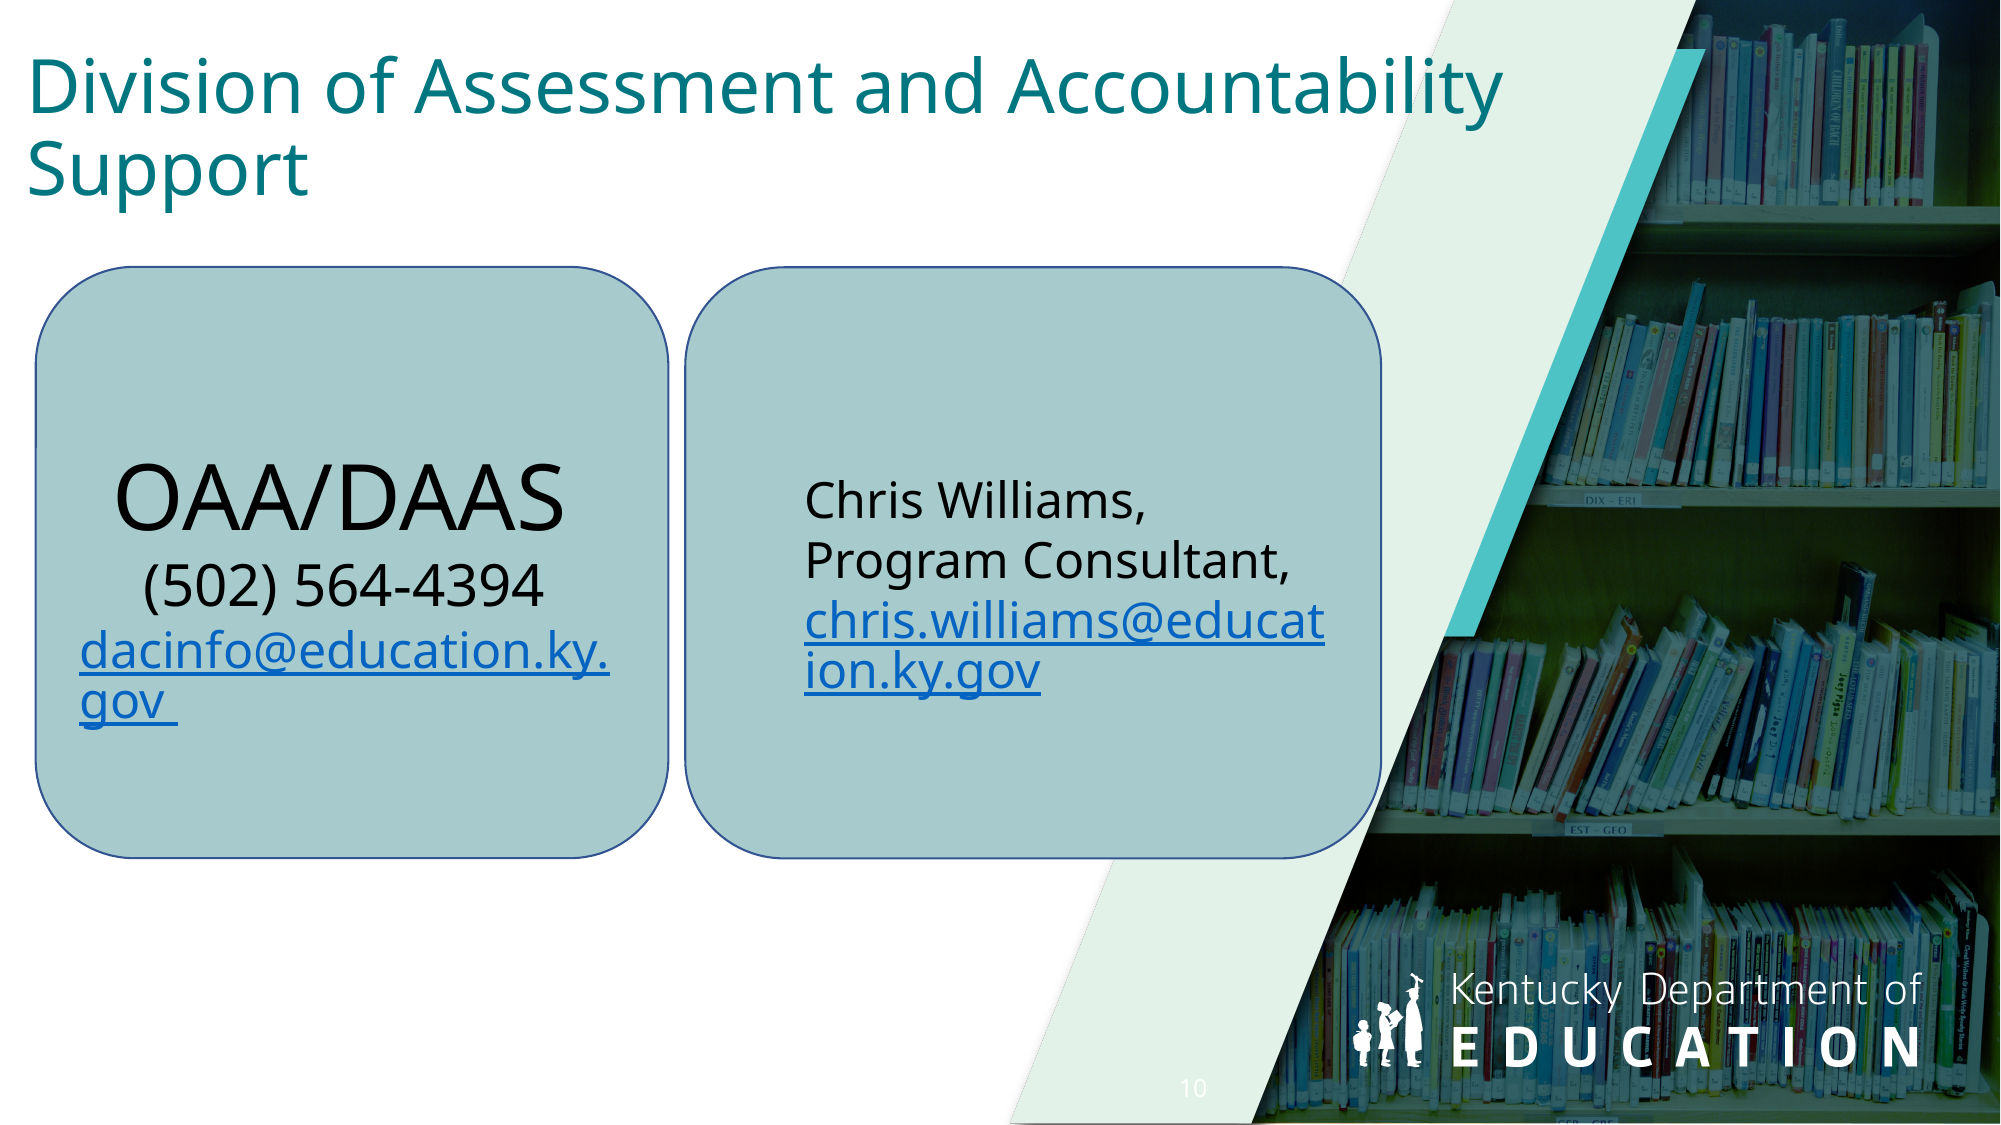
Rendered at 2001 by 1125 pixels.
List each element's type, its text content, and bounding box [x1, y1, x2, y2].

text_box Chris Williams, Program Consultant, chris.williams@education.ky.gov [684, 266, 1383, 860]
text_box OAA/DAAS (502) 564-4394 dacinfo@education.ky.gov [34, 265, 670, 860]
title Division of Assessment and Accountability Support [10, 26, 1672, 234]
picture [0, 0, 2001, 1125]
